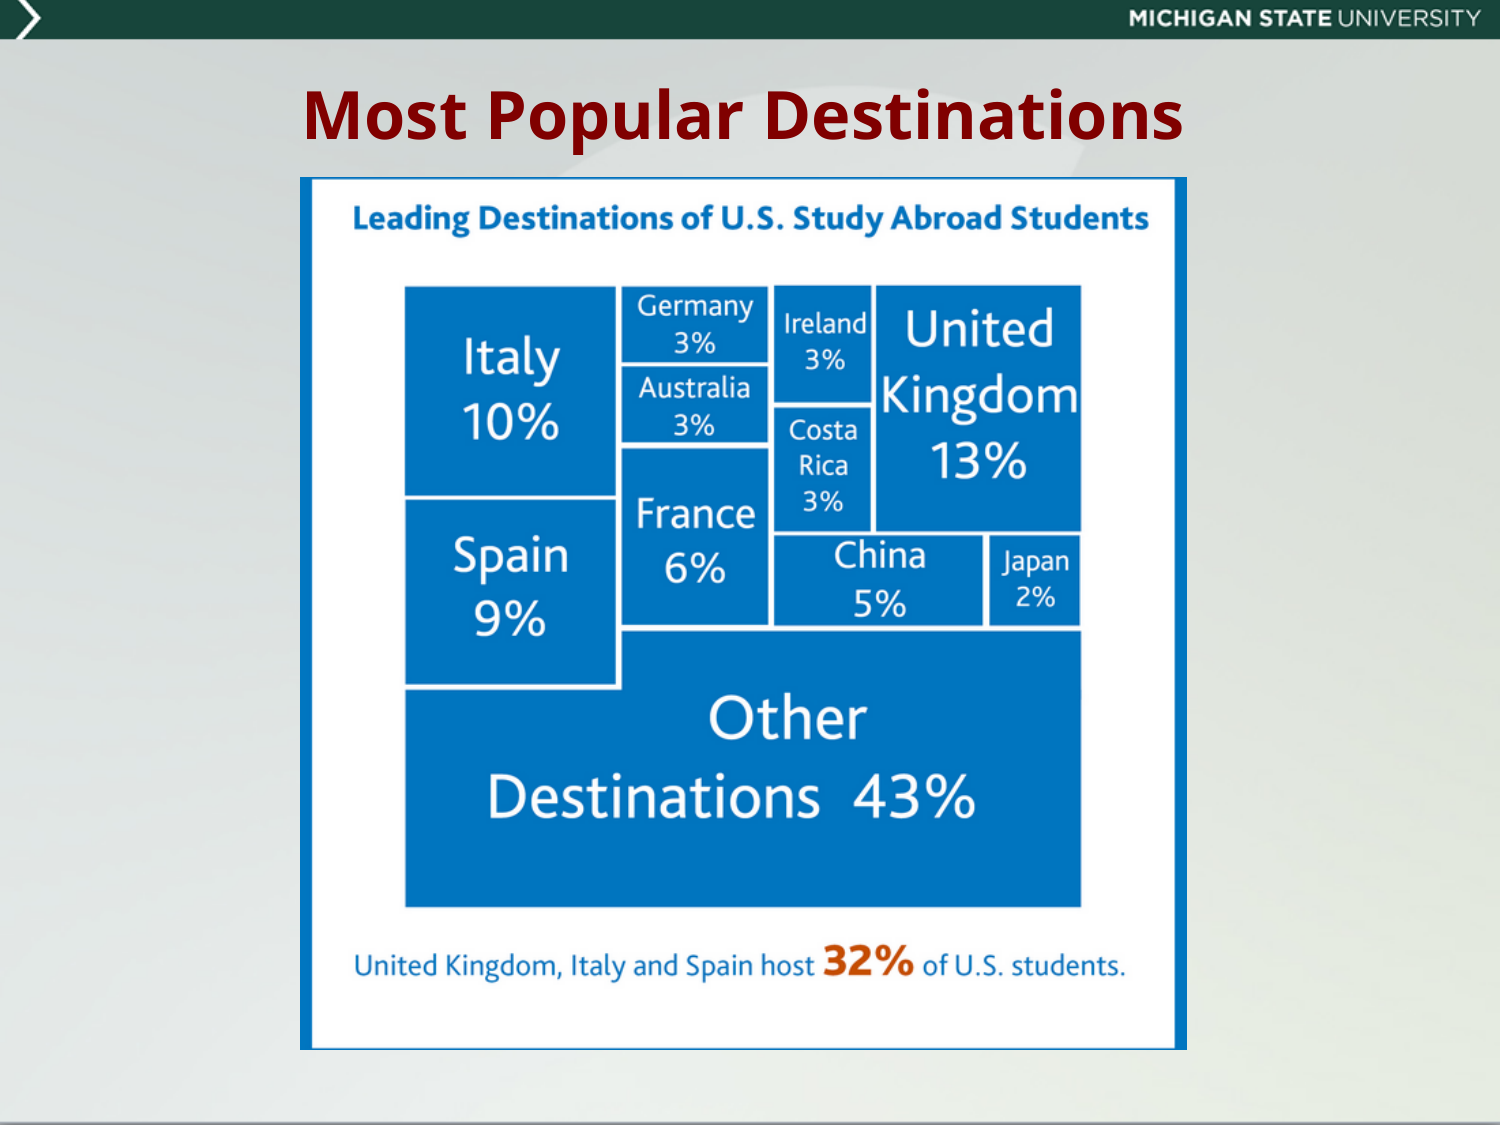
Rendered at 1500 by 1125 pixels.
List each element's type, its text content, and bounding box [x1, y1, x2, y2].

picture [0, 0, 1500, 1125]
title Most Popular Destinations [37, 62, 1450, 163]
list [300, 176, 1188, 1051]
